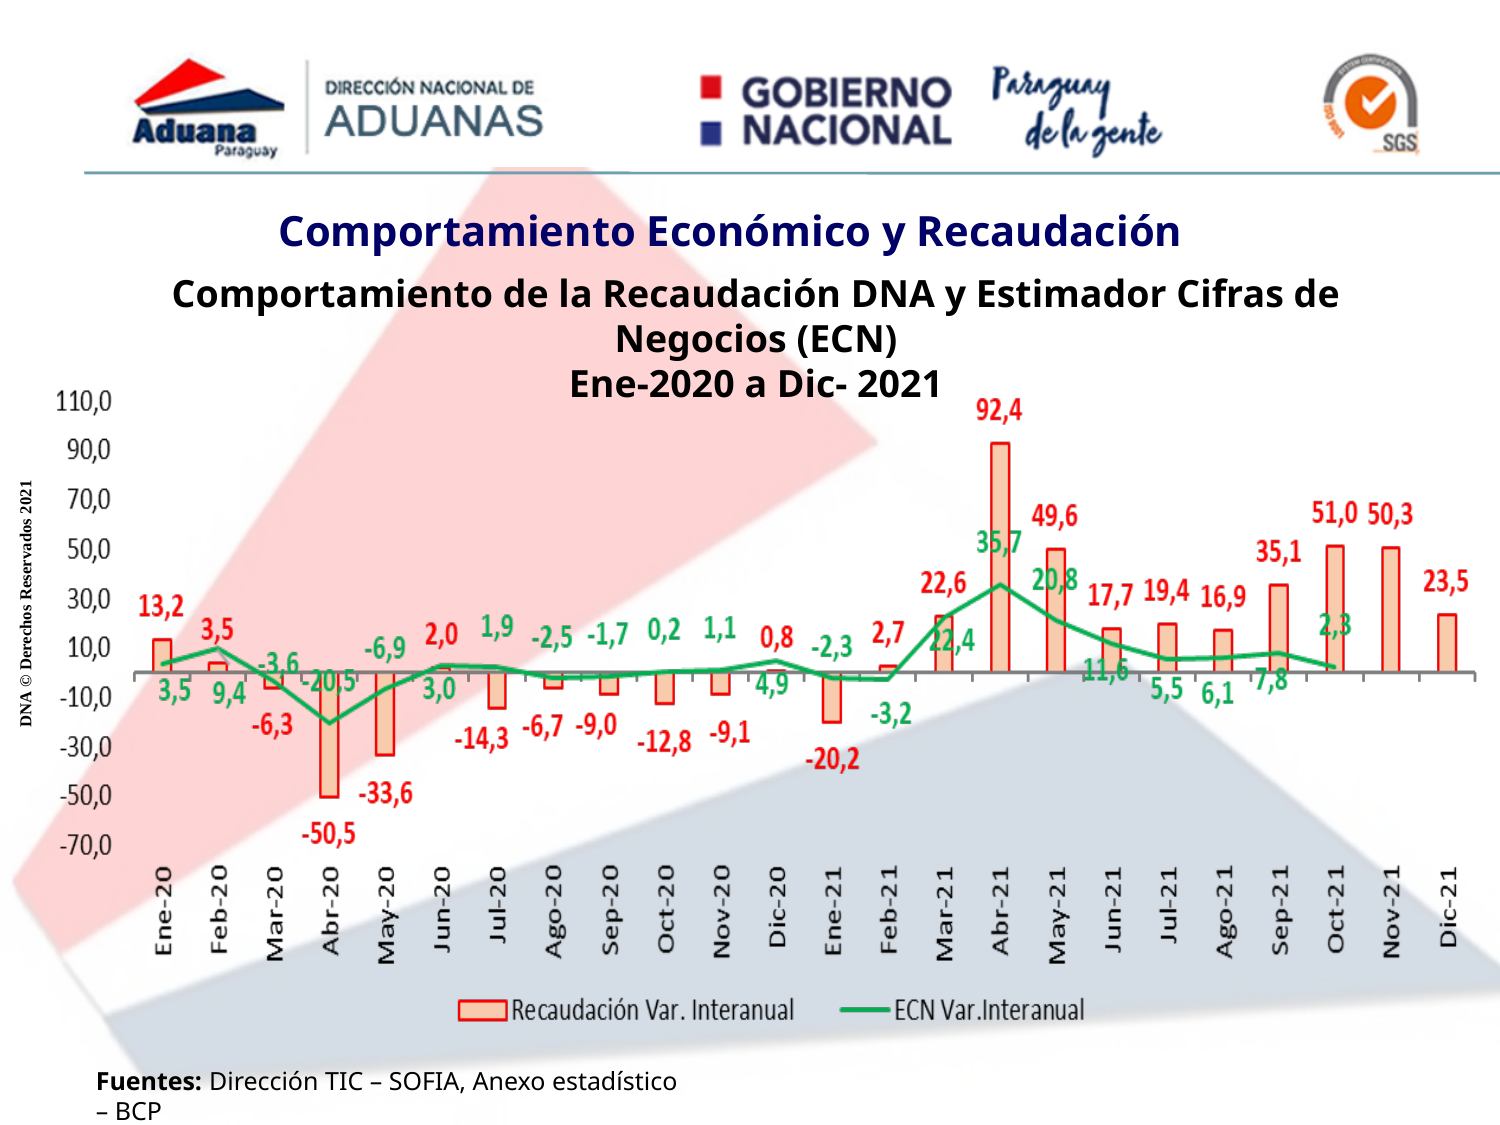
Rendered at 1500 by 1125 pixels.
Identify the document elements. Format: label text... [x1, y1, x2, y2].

text_box Fuentes: Dirección TIC – SOFIA, Anexo estadístico – BCP [81, 1077, 704, 1125]
text_box DNA © Derechos Reservados 2021 [0, 430, 26, 777]
picture [36, 358, 1500, 1059]
text_box Comportamiento Económico y Recaudación [159, 196, 1302, 262]
text_box Comportamiento de la Recaudación DNA y Estimador Cifras de Negocios (ECN) Ene-2020 a Dic- 2021 [77, 262, 1435, 356]
picture [111, 18, 1436, 167]
